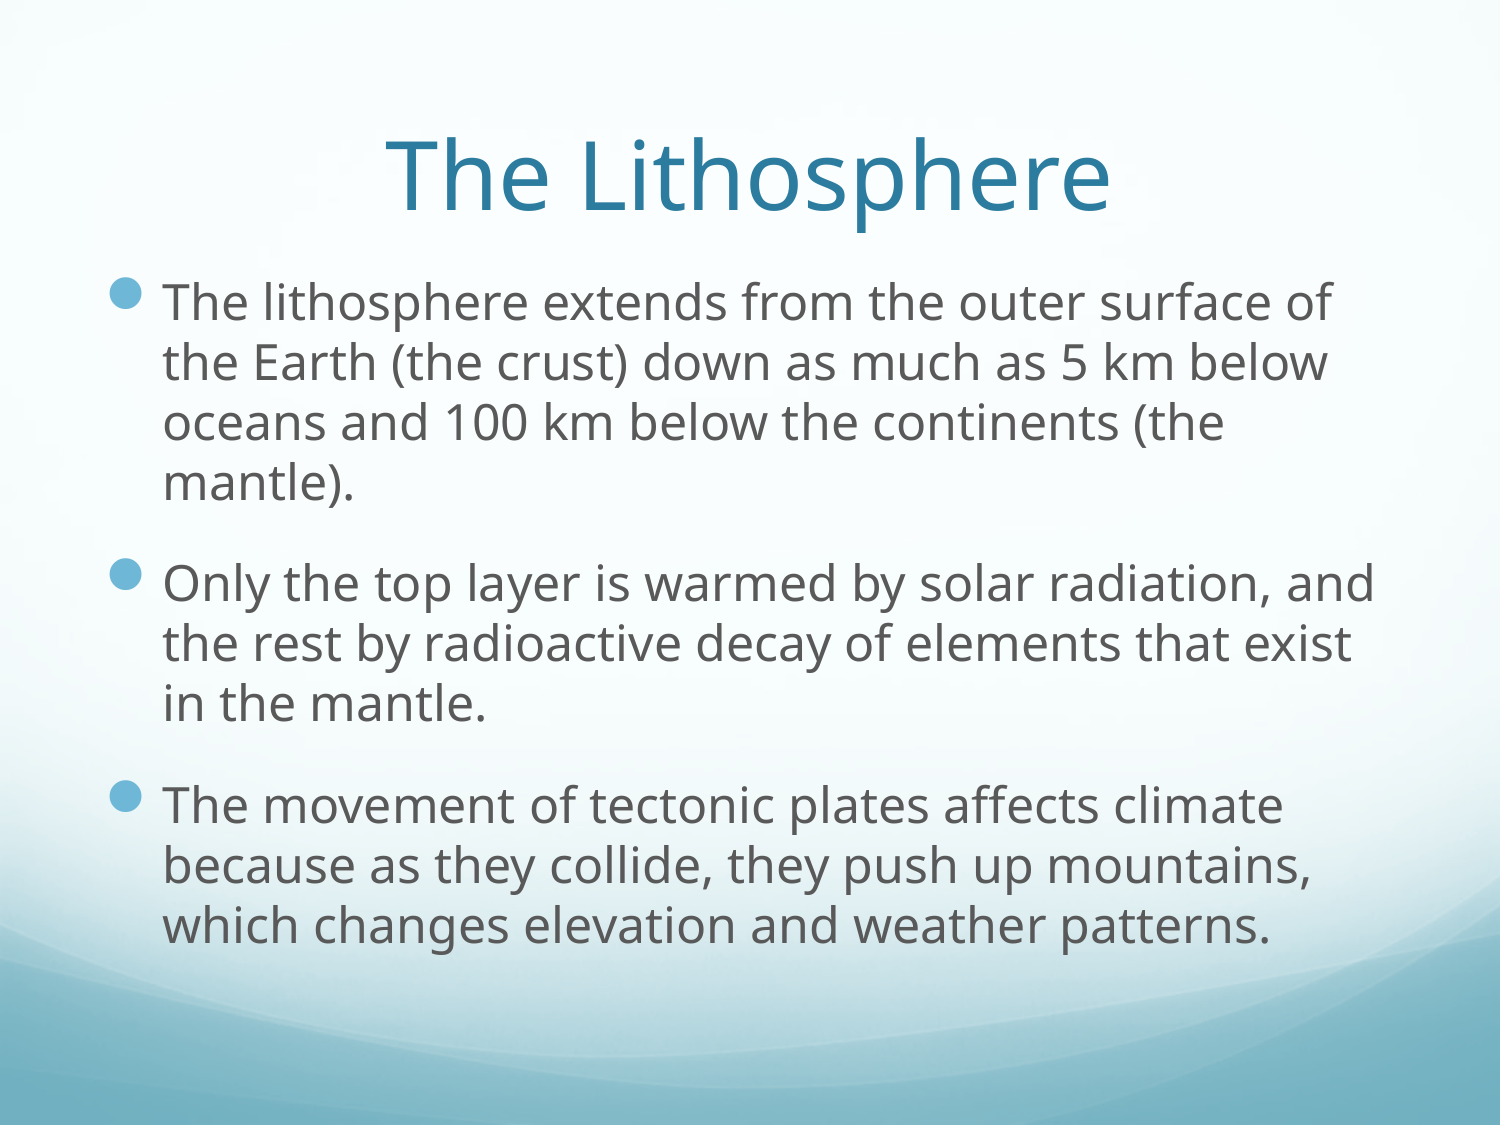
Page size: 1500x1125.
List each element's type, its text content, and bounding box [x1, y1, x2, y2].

list The lithosphere extends from the outer surface of the Earth (the crust) down as much as 5 km below oceans and 100 km below the continents (the mantle). Only the top layer is warmed by solar radiation, and the rest by radioactive decay of elements that exist in the mantle. The movement of tectonic plates affects climate because as they collide, they push up mountains, which changes elevation and weather patterns. [90, 262, 1410, 975]
title The Lithosphere [90, 17, 1410, 237]
